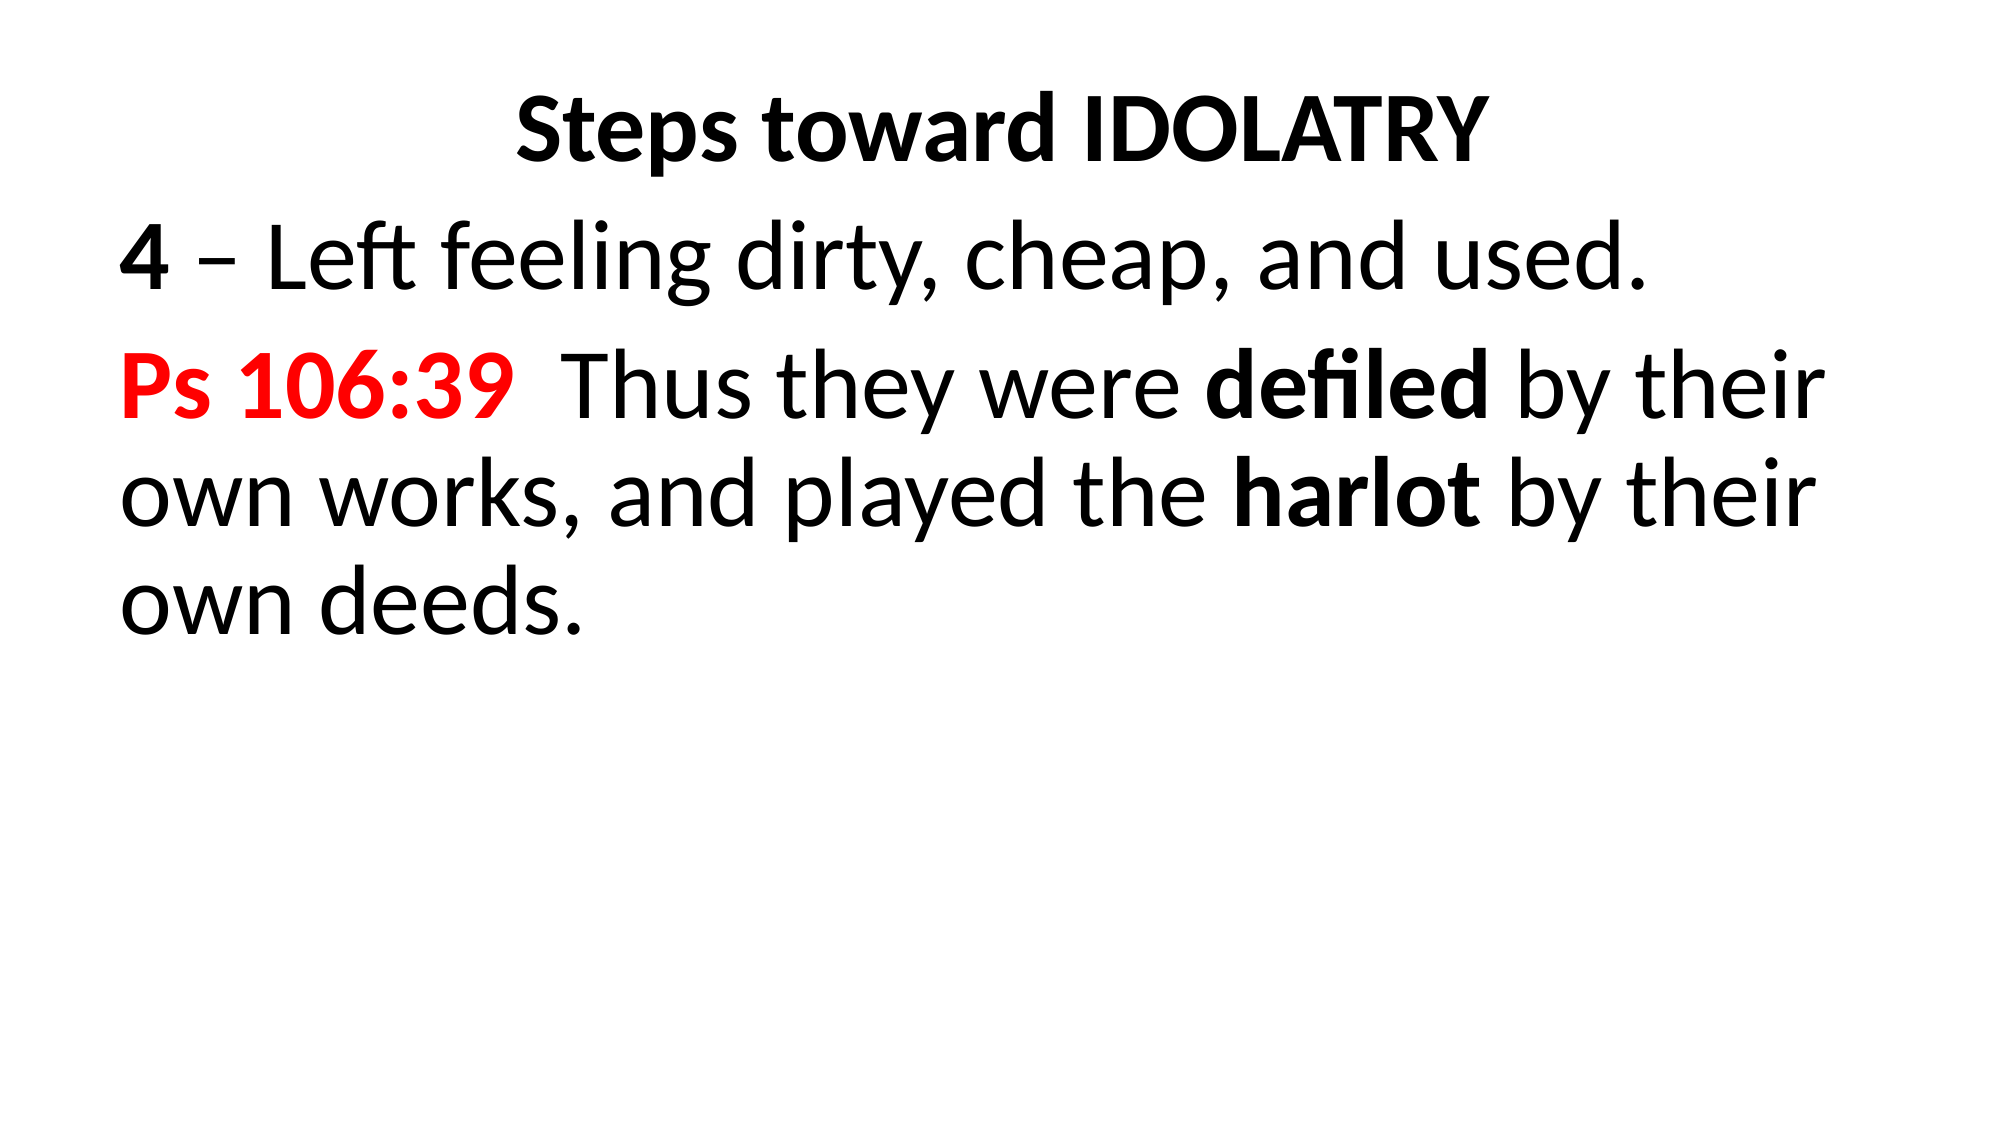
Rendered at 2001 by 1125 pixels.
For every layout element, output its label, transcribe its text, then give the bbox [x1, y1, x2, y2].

list Steps toward IDOLATRY 4 – Left feeling dirty, cheap, and used. Ps 106:39 Thus they were defiled by their own works, and played the harlot by their own deeds. [104, 67, 1902, 1066]
